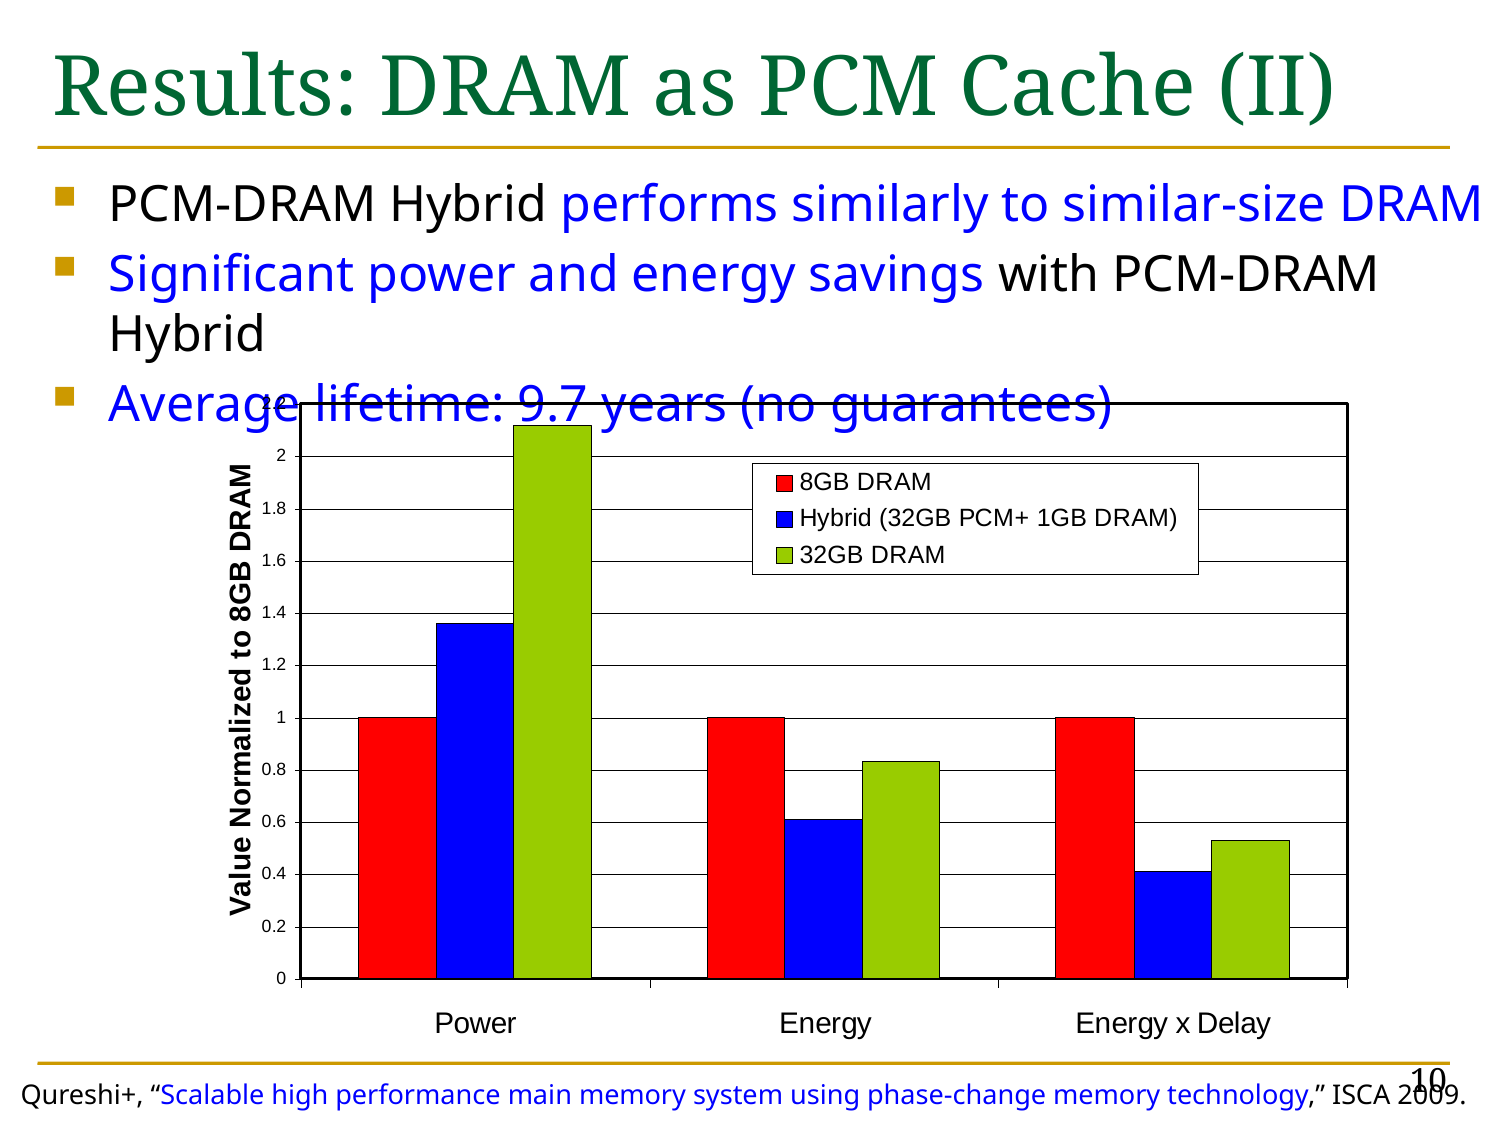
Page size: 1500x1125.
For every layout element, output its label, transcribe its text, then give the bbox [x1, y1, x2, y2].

text_box Qureshi+, “Scalable high performance main memory system using phase-change memory technology,” ISCA 2009. [5, 1070, 1500, 1125]
title Results: DRAM as PCM Cache (II) [37, 24, 1450, 163]
list PCM-DRAM Hybrid performs similarly to similar-size DRAM Significant power and energy savings with PCM-DRAM Hybrid Average lifetime: 9.7 years (no guarantees) [37, 163, 1500, 1016]
slide_number 10 [1353, 1036, 1462, 1070]
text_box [212, 374, 1353, 1062]
